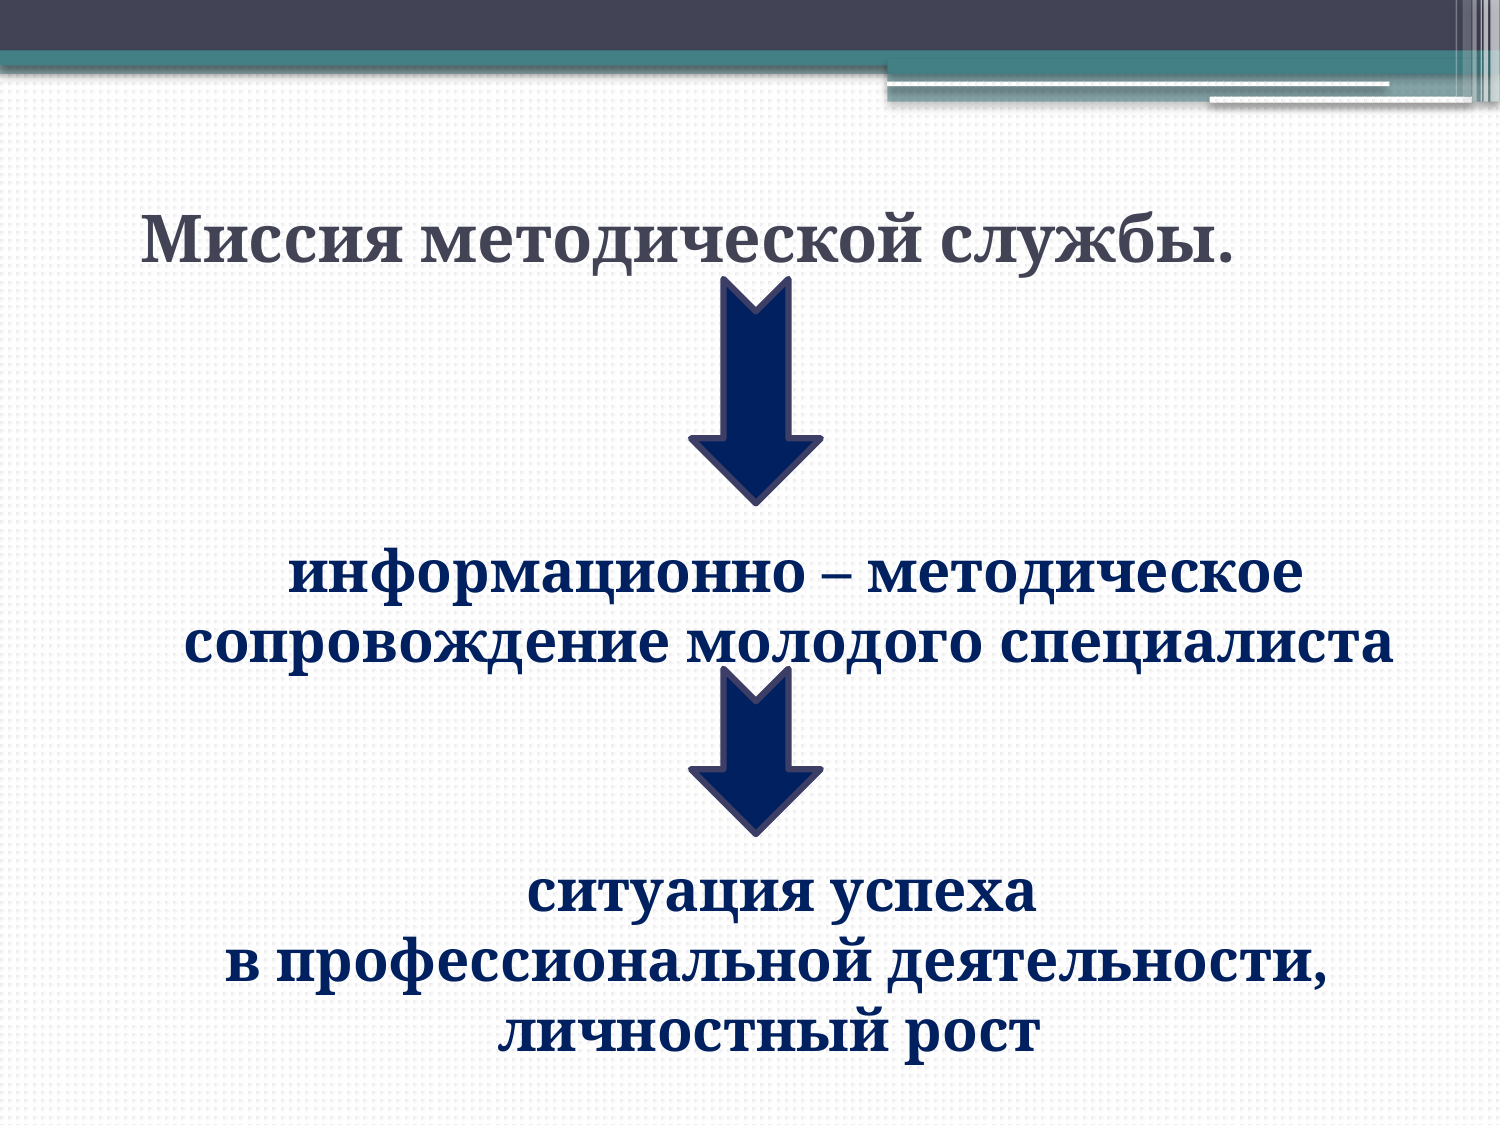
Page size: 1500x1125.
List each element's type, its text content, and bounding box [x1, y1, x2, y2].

text_box [688, 276, 824, 507]
title Миссия методической службы. [75, 187, 1425, 363]
text_box ситуация успеха в профессиональной деятельности, личностный рост [147, 846, 1424, 1071]
text_box информационно – методическое сопровождение молодого специалиста [147, 527, 1447, 682]
text_box [688, 665, 824, 838]
